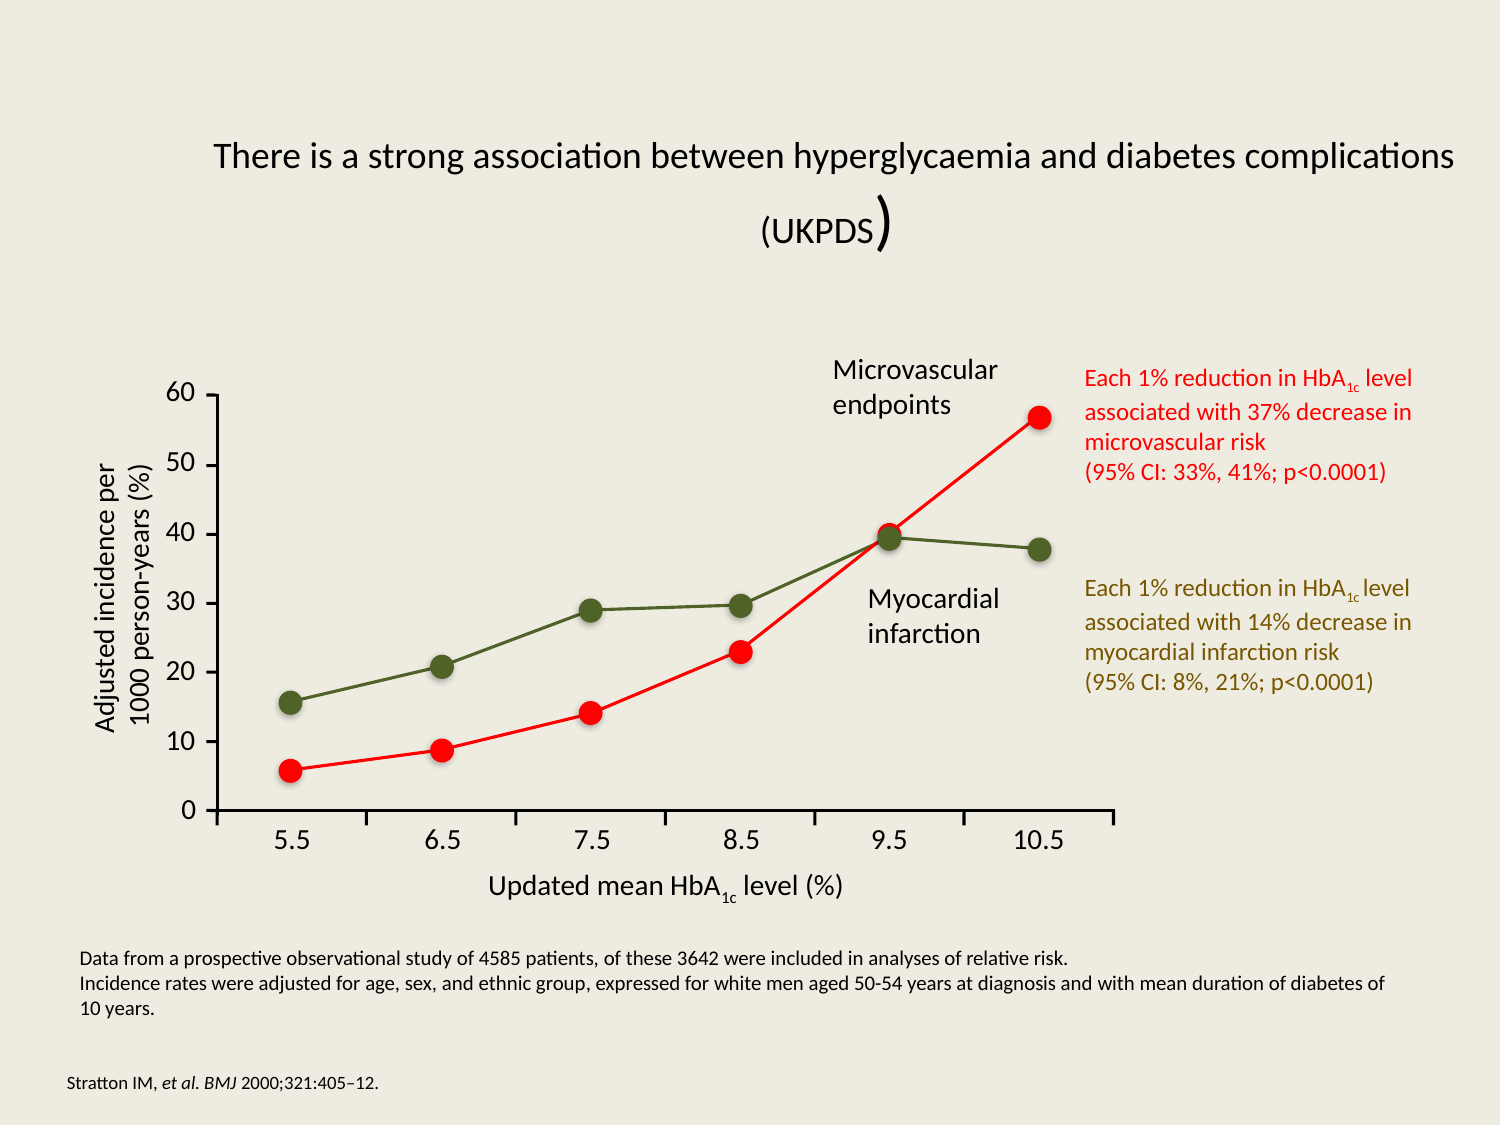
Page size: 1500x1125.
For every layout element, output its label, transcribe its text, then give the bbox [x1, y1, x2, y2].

text_box 50 [165, 442, 196, 478]
text_box 9.5 [870, 820, 908, 856]
text_box [728, 593, 753, 618]
text_box Stratton IM, et al. BMJ 2000;321:405–12. [66, 1072, 1152, 1094]
text_box [1027, 420, 1052, 430]
text_box [278, 690, 303, 715]
text_box 5.5 [273, 820, 311, 856]
text_box [877, 526, 902, 551]
text_box Each 1% reduction in HbA1c level associated with 37% decrease in microvascular risk (95% CI: 33%, 41%; p<0.0001) [1069, 353, 1459, 493]
text_box Microvascular endpoints [832, 349, 1054, 420]
text_box 6.5 [424, 820, 462, 856]
text_box [455, 616, 584, 668]
title There is a strong association between hyperglycaemia and diabetes complications (UKPDS) [169, 137, 1500, 251]
text_box Myocardial infarction [867, 579, 1061, 650]
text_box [206, 394, 218, 811]
text_box [578, 701, 603, 726]
text_box Adjusted incidence per 1000 person-years (%) [79, 367, 161, 824]
text_box [811, 538, 1023, 596]
text_box 7.5 [573, 820, 611, 856]
text_box [430, 738, 454, 763]
text_box Data from a prospective observational study of 4585 patients, of these 3642 were included in analyses of relative risk. Incidence rates were adjusted for age, sex, and ethnic group, expressed for white men aged 50-54 years at diagnosis and with mean duration of diabetes of 10 years. [64, 937, 1412, 1028]
text_box [278, 758, 303, 783]
text_box [606, 608, 630, 620]
text_box 0 [181, 790, 197, 826]
text_box 60 [165, 372, 196, 408]
text_box [303, 423, 1024, 768]
text_box [880, 522, 900, 529]
text_box 20 [165, 651, 196, 687]
text_box 10.5 [1012, 820, 1065, 856]
text_box 30 [165, 581, 196, 617]
text_box [578, 598, 603, 623]
text_box Updated mean HbA1c level (%) [348, 866, 984, 907]
text_box [305, 670, 425, 699]
text_box [728, 640, 753, 665]
text_box Each 1% reduction in HbA1c level associated with 14% decrease in myocardial infarction risk (95% CI: 8%, 21%; p<0.0001) [1069, 564, 1459, 703]
text_box [1027, 537, 1052, 562]
text_box 8.5 [723, 820, 761, 856]
text_box [430, 654, 454, 679]
text_box 10 [165, 721, 196, 757]
text_box 40 [165, 511, 196, 547]
